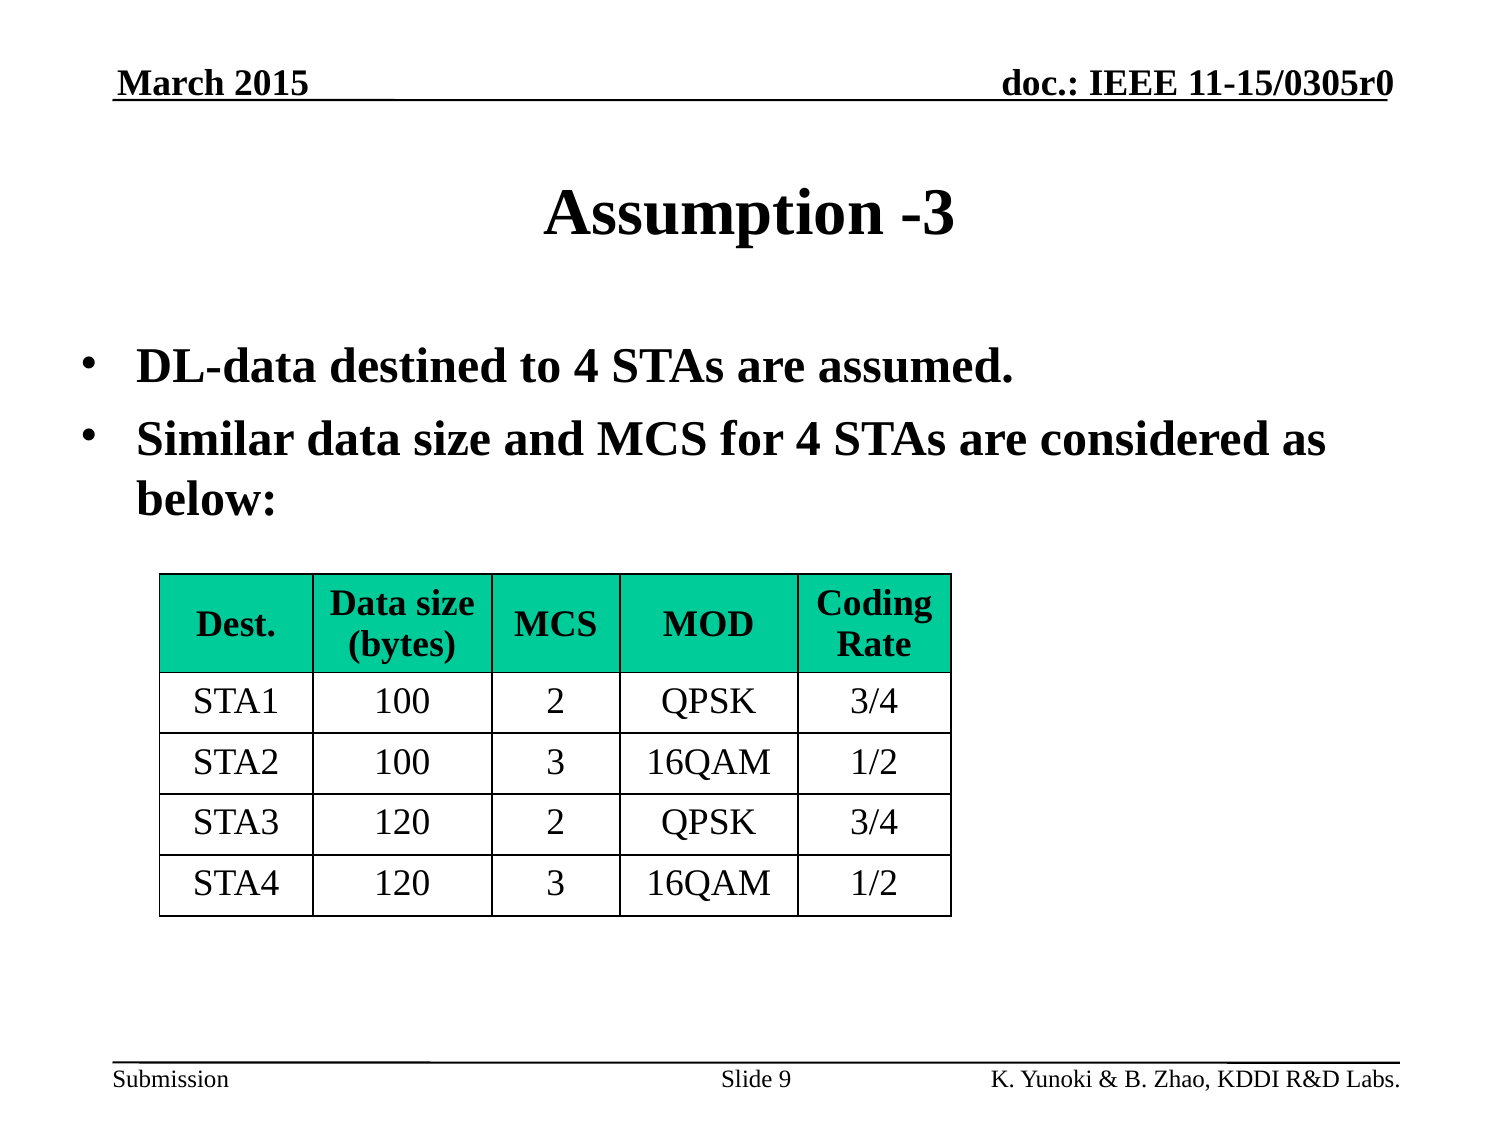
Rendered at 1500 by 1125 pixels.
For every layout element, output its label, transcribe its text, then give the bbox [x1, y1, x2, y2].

table_cell 100 [314, 673, 491, 732]
table_header MOD [621, 575, 797, 672]
title Assumption -3 [112, 111, 1388, 303]
table_cell QPSK [621, 795, 797, 854]
table_header Dest. [160, 575, 312, 672]
table_cell 120 [314, 795, 491, 854]
table_header Coding Rate [799, 575, 950, 672]
table_cell STA2 [160, 734, 312, 793]
table_cell 1/2 [799, 856, 950, 915]
table_cell 3/4 [799, 673, 950, 732]
table_cell 16QAM [621, 734, 797, 793]
table_cell 3/4 [799, 795, 950, 854]
slide_number Slide 9 [712, 1061, 800, 1123]
footer K. Yunoki & B. Zhao, KDDI R&D Labs. [985, 1061, 1402, 1095]
table_cell 2 [493, 673, 619, 732]
table_cell STA1 [160, 673, 312, 732]
table_cell 2 [493, 795, 619, 854]
table_cell 16QAM [621, 856, 797, 915]
list DL-data destined to 4 STAs are assumed. Similar data size and MCS for 4 STAs are considered as below: [64, 324, 1412, 540]
table_cell 100 [314, 734, 491, 793]
table_cell 3 [493, 856, 619, 915]
table_cell 3 [493, 734, 619, 793]
table_cell STA3 [160, 795, 312, 854]
table_header MCS [493, 575, 619, 672]
table_header Data size (bytes) [314, 575, 491, 672]
table_cell 1/2 [799, 734, 950, 793]
table_cell QPSK [621, 673, 797, 732]
table_cell STA4 [160, 856, 312, 915]
table_cell 120 [314, 856, 491, 915]
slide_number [116, 58, 507, 104]
